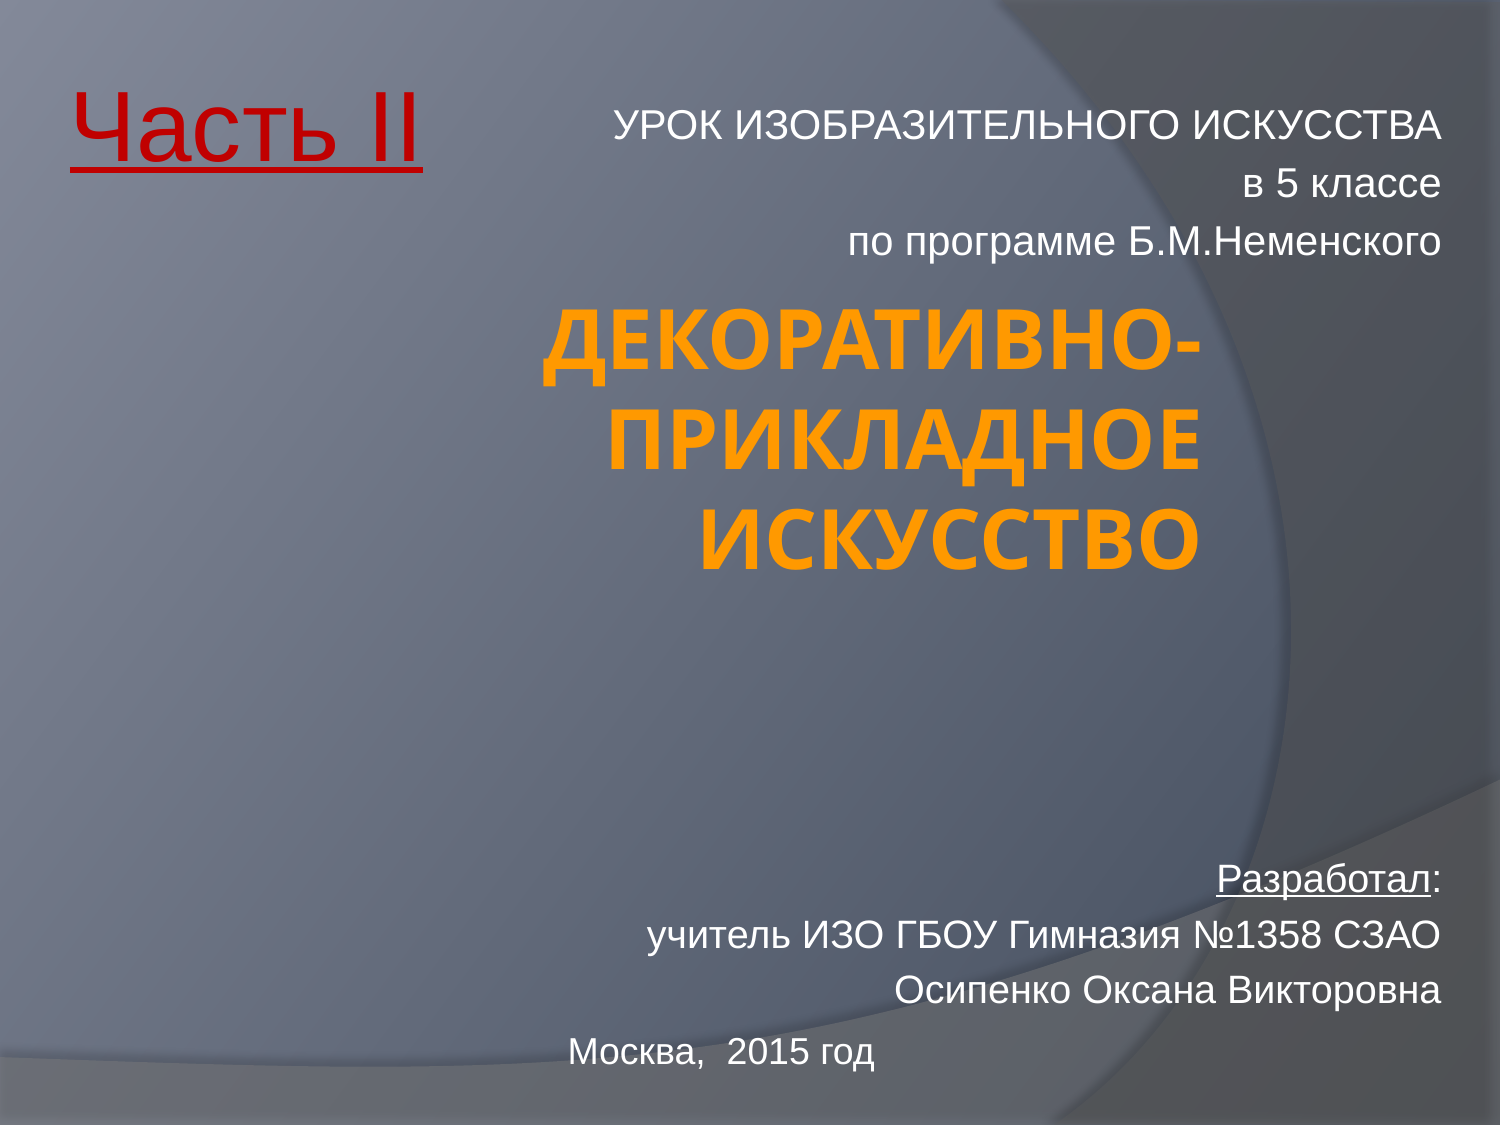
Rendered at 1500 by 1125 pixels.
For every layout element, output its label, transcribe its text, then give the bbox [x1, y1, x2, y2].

subtitle УРОК ИЗОБРАЗИТЕЛЬНОГО ИСКУССТВА в 5 классе по программе Б.М.Неменского [386, 35, 1450, 323]
title Декоративно-прикладное искусство [147, 278, 1211, 657]
text_box Разработал: учитель ИЗО ГБОУ Гимназия №1358 СЗАО Осипенко Оксана Викторовна [386, 837, 1450, 1125]
text_box Часть II [55, 54, 439, 190]
text_box Москва, 2015 год [552, 1019, 891, 1080]
